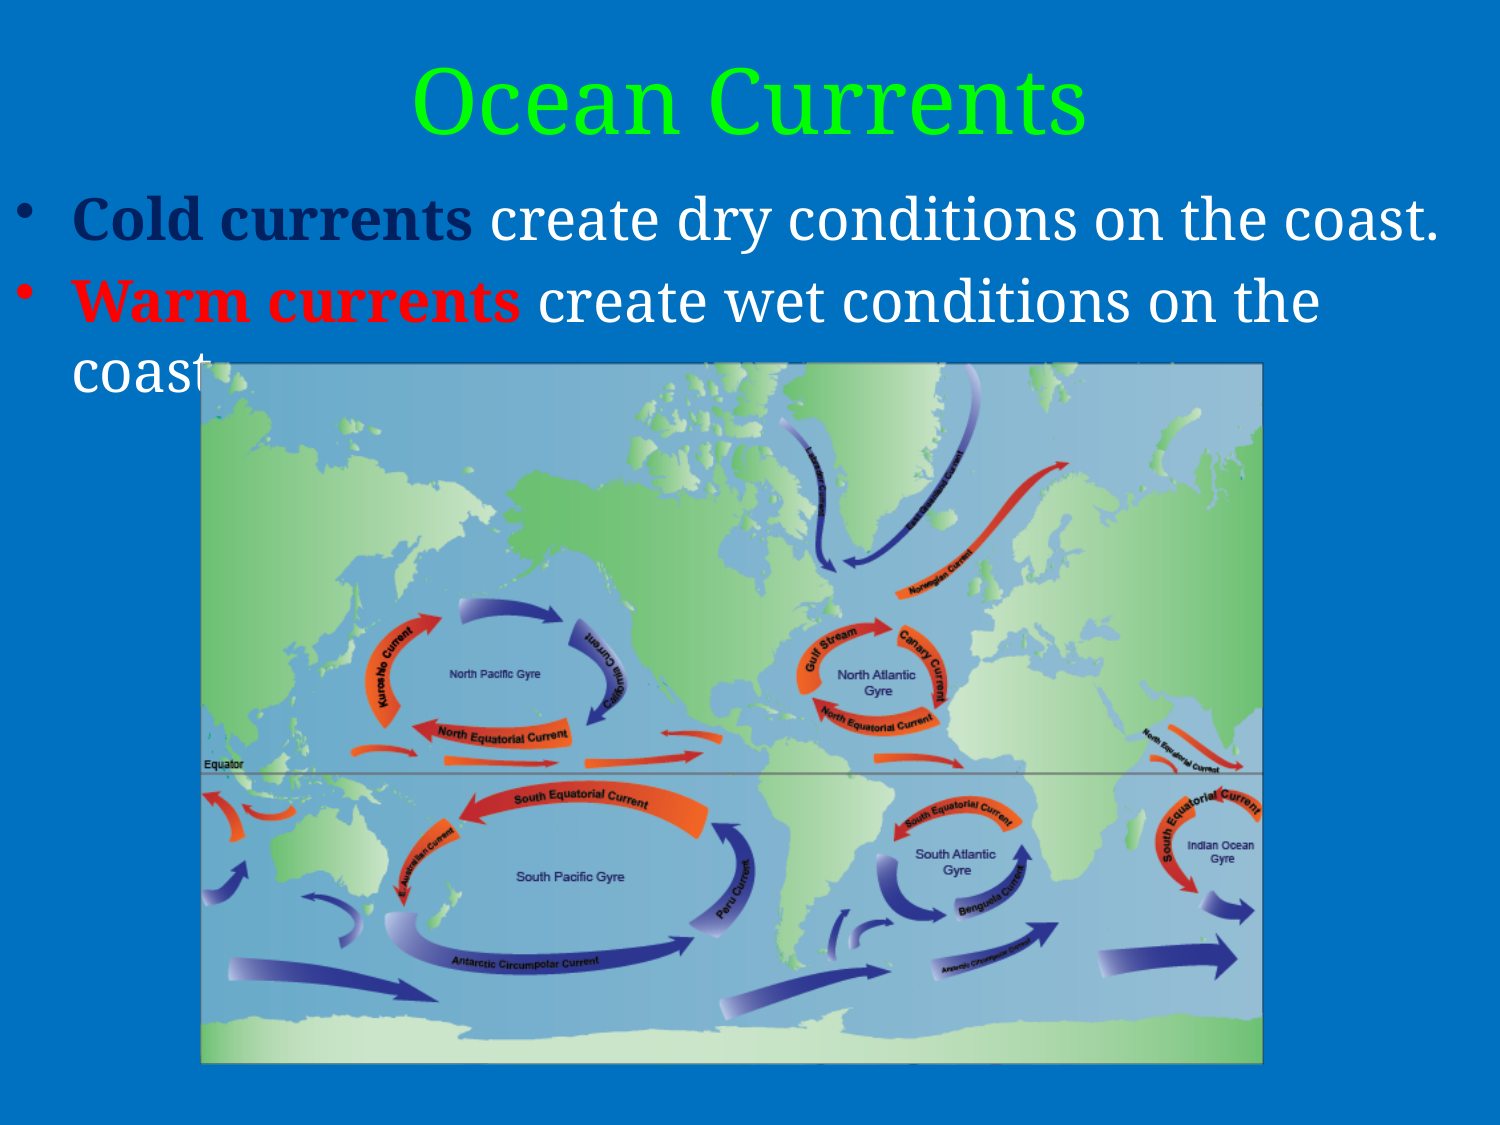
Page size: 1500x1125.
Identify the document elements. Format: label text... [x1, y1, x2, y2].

title Ocean Currents [74, 44, 1426, 151]
list Cold currents create dry conditions on the coast. Warm currents create wet conditions on the coast. [0, 174, 1500, 426]
picture [199, 362, 1265, 1066]
